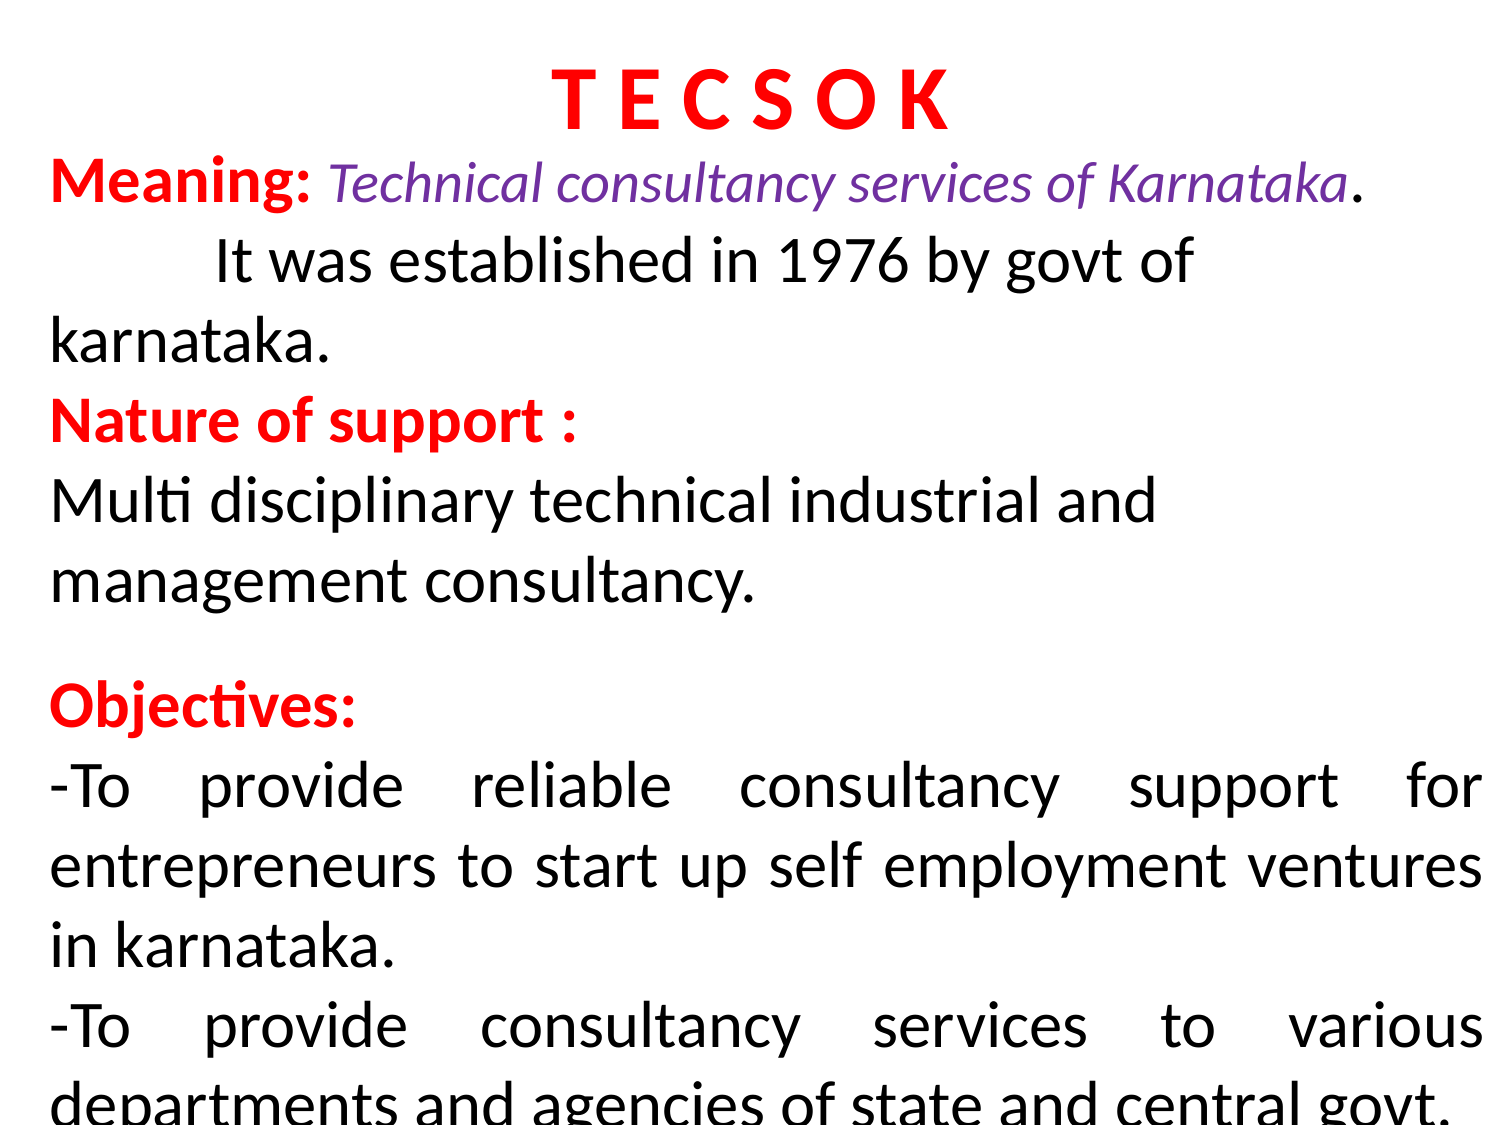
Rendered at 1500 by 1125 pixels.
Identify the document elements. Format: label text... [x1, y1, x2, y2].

text_box Meaning: Technical consultancy services of Karnataka. It was established in 1976 by govt of karnataka. Nature of support : Multi disciplinary technical industrial and management consultancy. Objectives: -To provide reliable consultancy support for entrepreneurs to start up self employment ventures in karnataka. -To provide consultancy services to various departments and agencies of state and central govt. [35, 128, 1500, 1125]
text_box T E C S O K [75, 45, 1425, 128]
